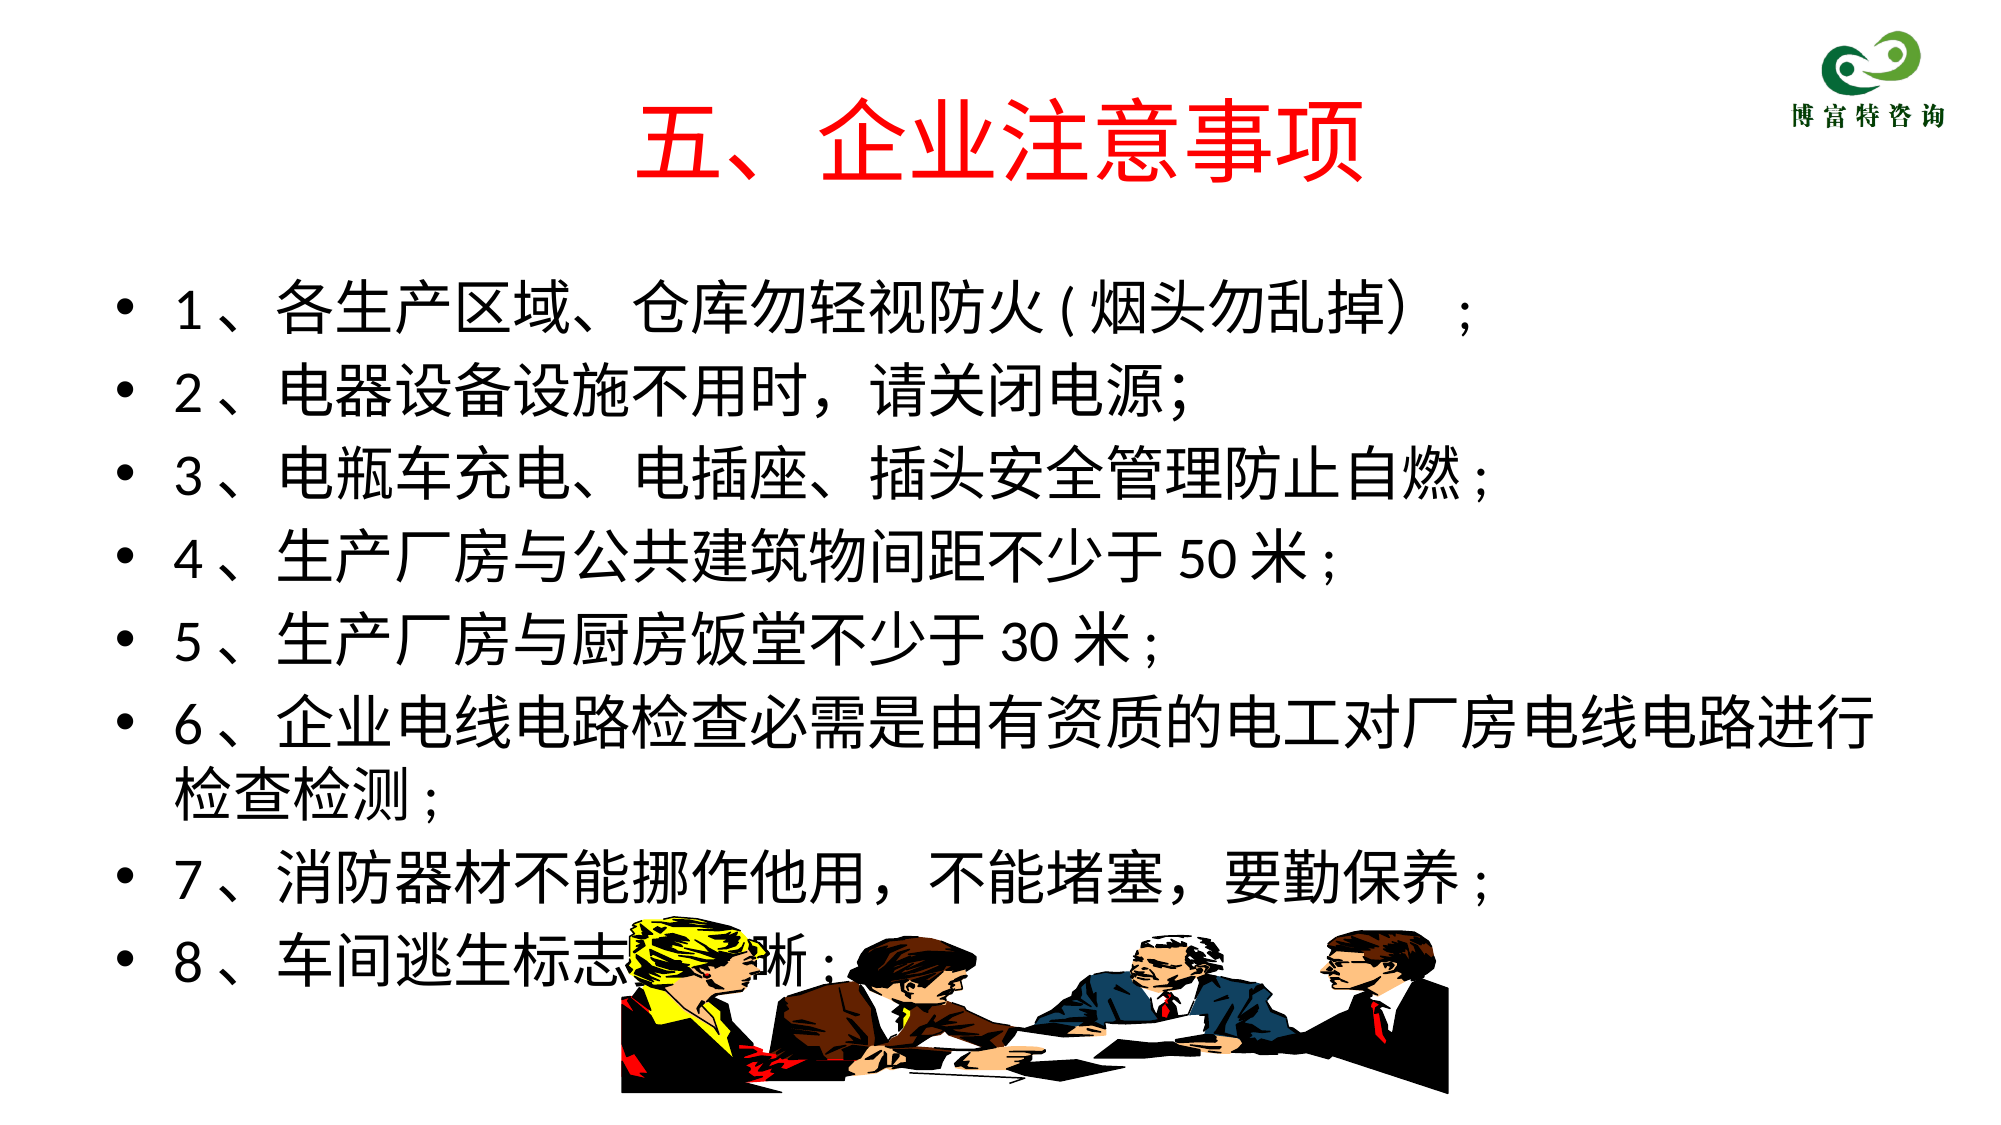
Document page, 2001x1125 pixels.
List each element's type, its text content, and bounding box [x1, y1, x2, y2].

title 五、企业注意事项 [99, 45, 1900, 233]
list 1、各生产区域、仓库勿轻视防火(烟头勿乱掉）; 2、电器设备设施不用时，请关闭电源； 3、电瓶车充电、电插座、插头安全管理防止自燃; 4、生产厂房与公共建筑物间距不少于50米; 5、生产厂房与厨房饭堂不少于30米; 6、企业电线电路检查必需是由有资质的电工对厂房电线电路进行检查检测; 7、消防器材不能挪作他用，不能堵塞，要勤保养; 8、车间逃生标志要清晰; [99, 262, 1900, 1005]
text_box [621, 916, 1450, 1095]
picture [1772, 30, 1969, 131]
